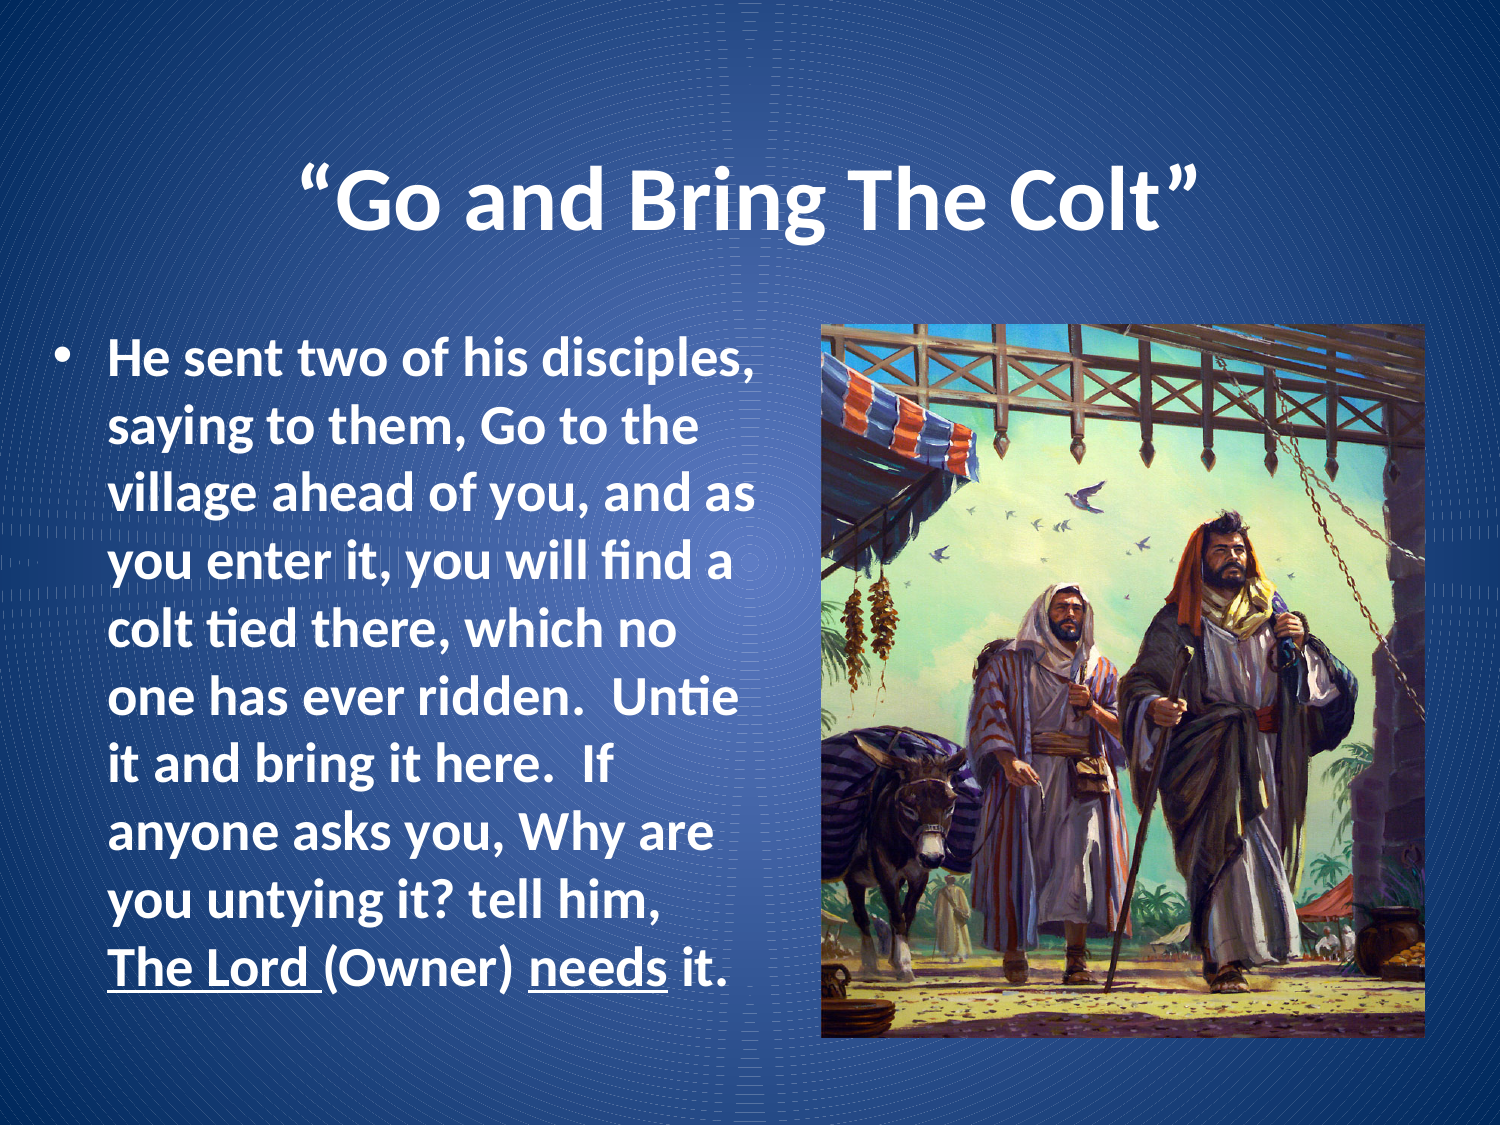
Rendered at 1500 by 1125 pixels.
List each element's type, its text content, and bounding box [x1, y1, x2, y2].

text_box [821, 324, 1426, 1038]
title “Go and Bring The Colt” [112, 99, 1388, 288]
list He sent two of his disciples, saying to them, Go to the village ahead of you, and as you enter it, you will find a colt tied there, which no one has ever ridden. Untie it and bring it here. If anyone asks you, Why are you untying it? tell him, The Lord (Owner) needs it. [37, 312, 775, 1075]
